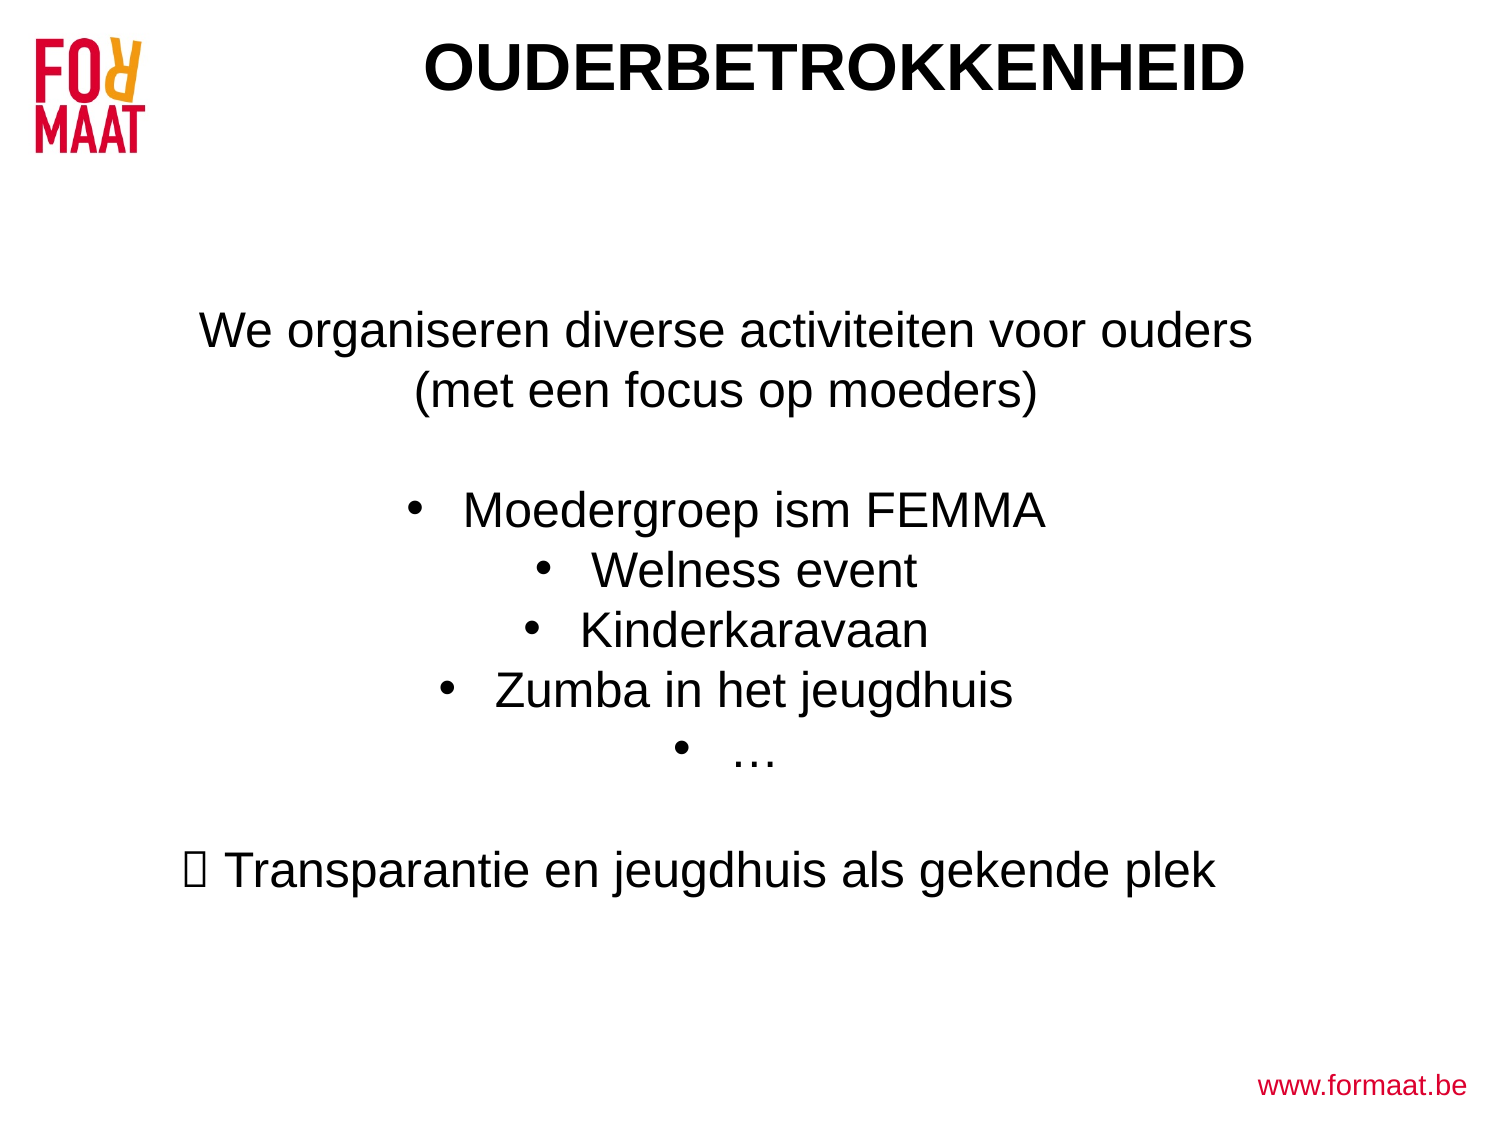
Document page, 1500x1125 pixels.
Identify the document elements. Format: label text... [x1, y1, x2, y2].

picture [17, 21, 163, 167]
text_box www.formaat.be [1092, 1058, 1483, 1109]
text_box OUDERBETROKKENHEID [171, 16, 1500, 111]
text_box We organiseren diverse activiteiten voor ouders (met een focus op moeders) Moedergroep ism FEMMA Welness event Kinderkaravaan Zumba in het jeugdhuis …  Transparantie en jeugdhuis als gekende plek [165, 289, 1288, 1025]
